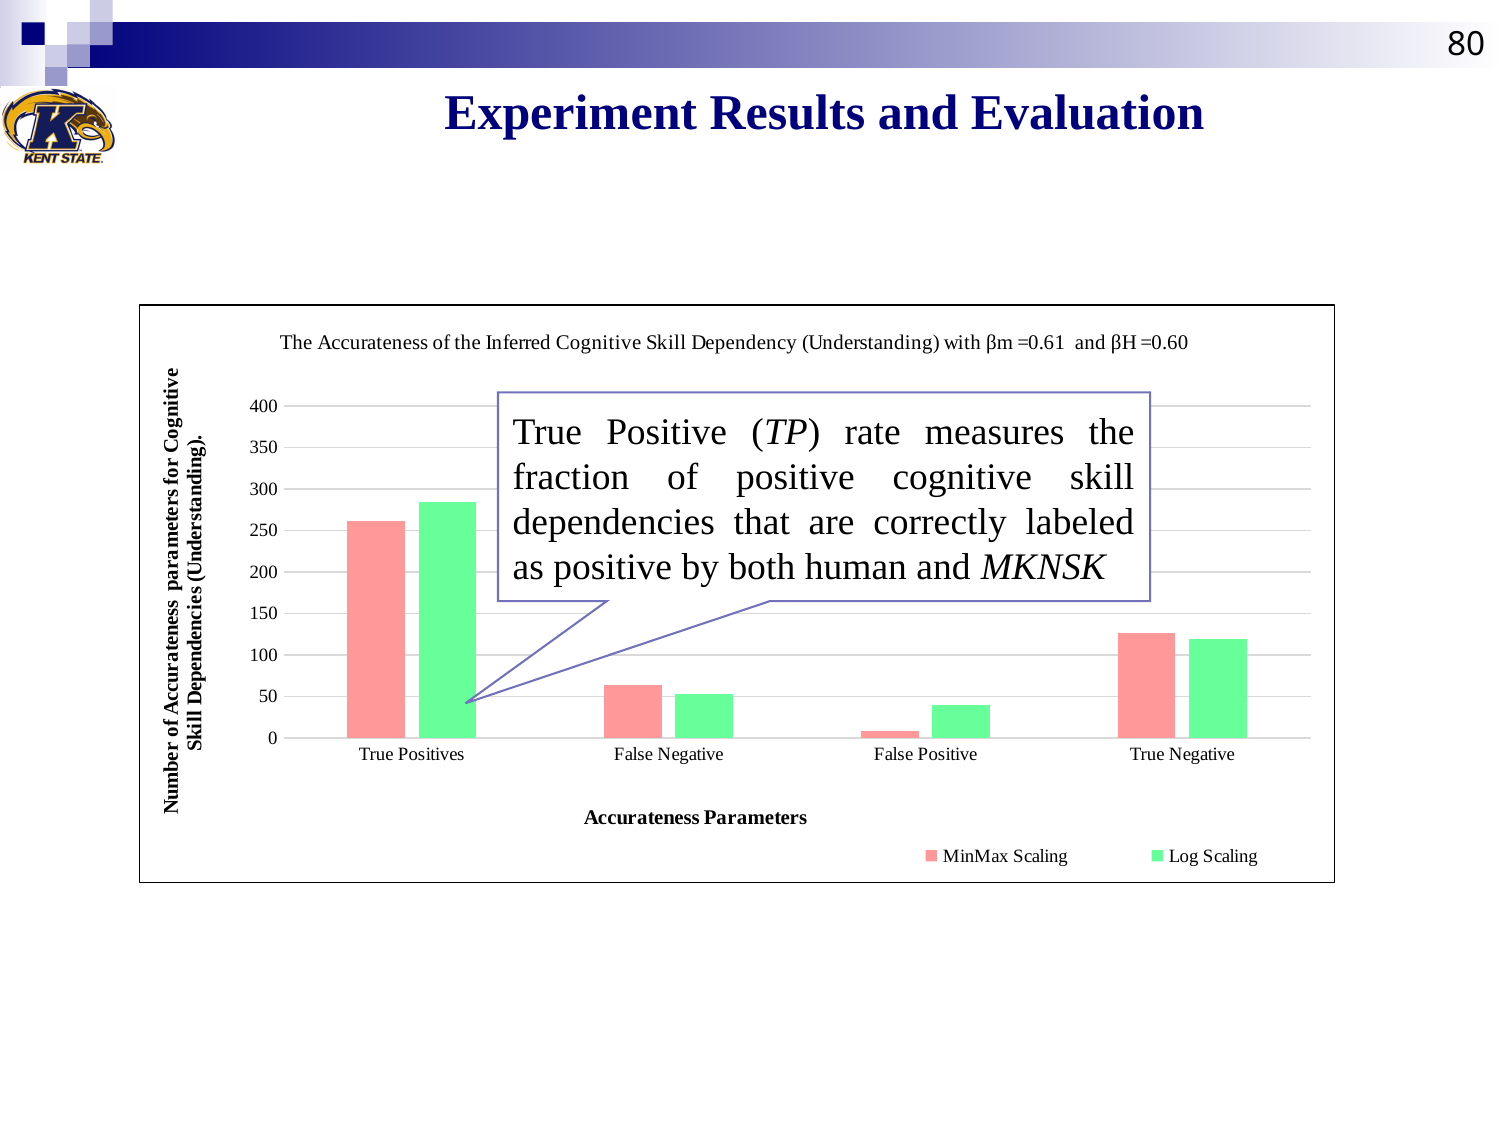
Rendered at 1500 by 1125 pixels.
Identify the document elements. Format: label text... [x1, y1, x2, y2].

slide_number 80 [1149, 0, 1500, 75]
title Experiment Results and Evaluation [226, 75, 1423, 150]
picture [1, 86, 118, 170]
chart [138, 304, 1336, 884]
